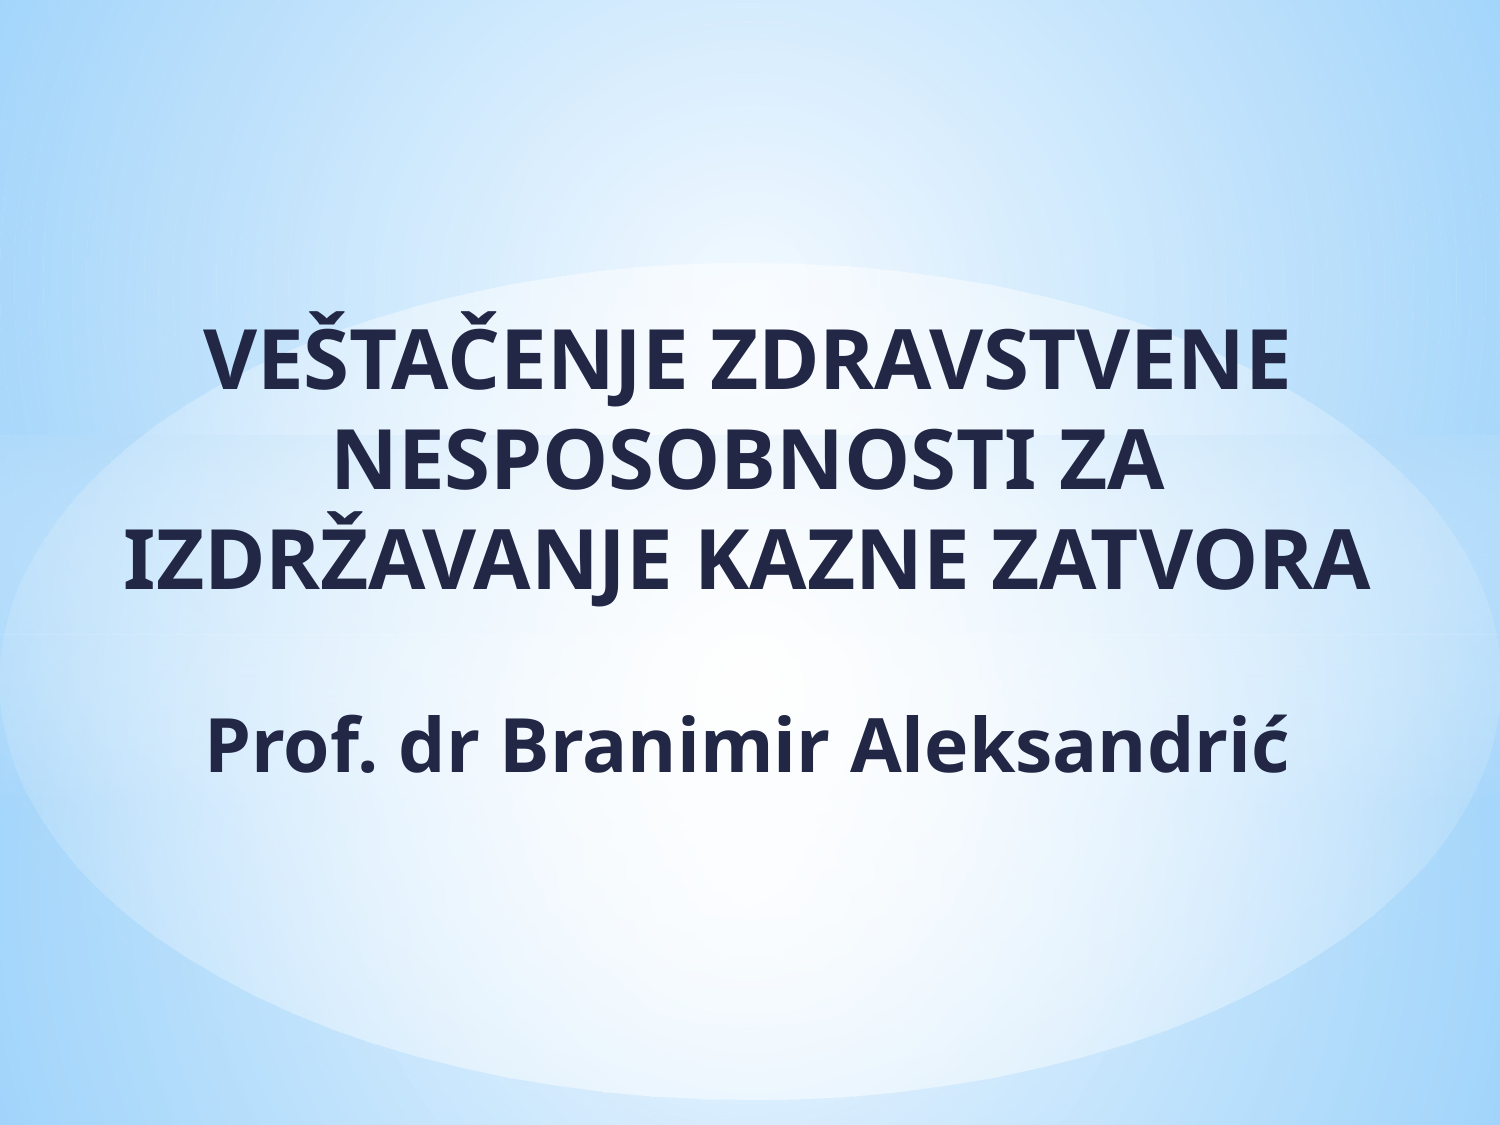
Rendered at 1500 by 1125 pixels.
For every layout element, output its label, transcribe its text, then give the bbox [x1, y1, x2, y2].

subtitle VEŠTAČENJE ZDRAVSTVENE NESPOSOBNOSTI ZA IZDRŽAVANJE KAZNE ZATVORA Prof. dr Branimir Aleksandrić [98, 298, 1398, 899]
